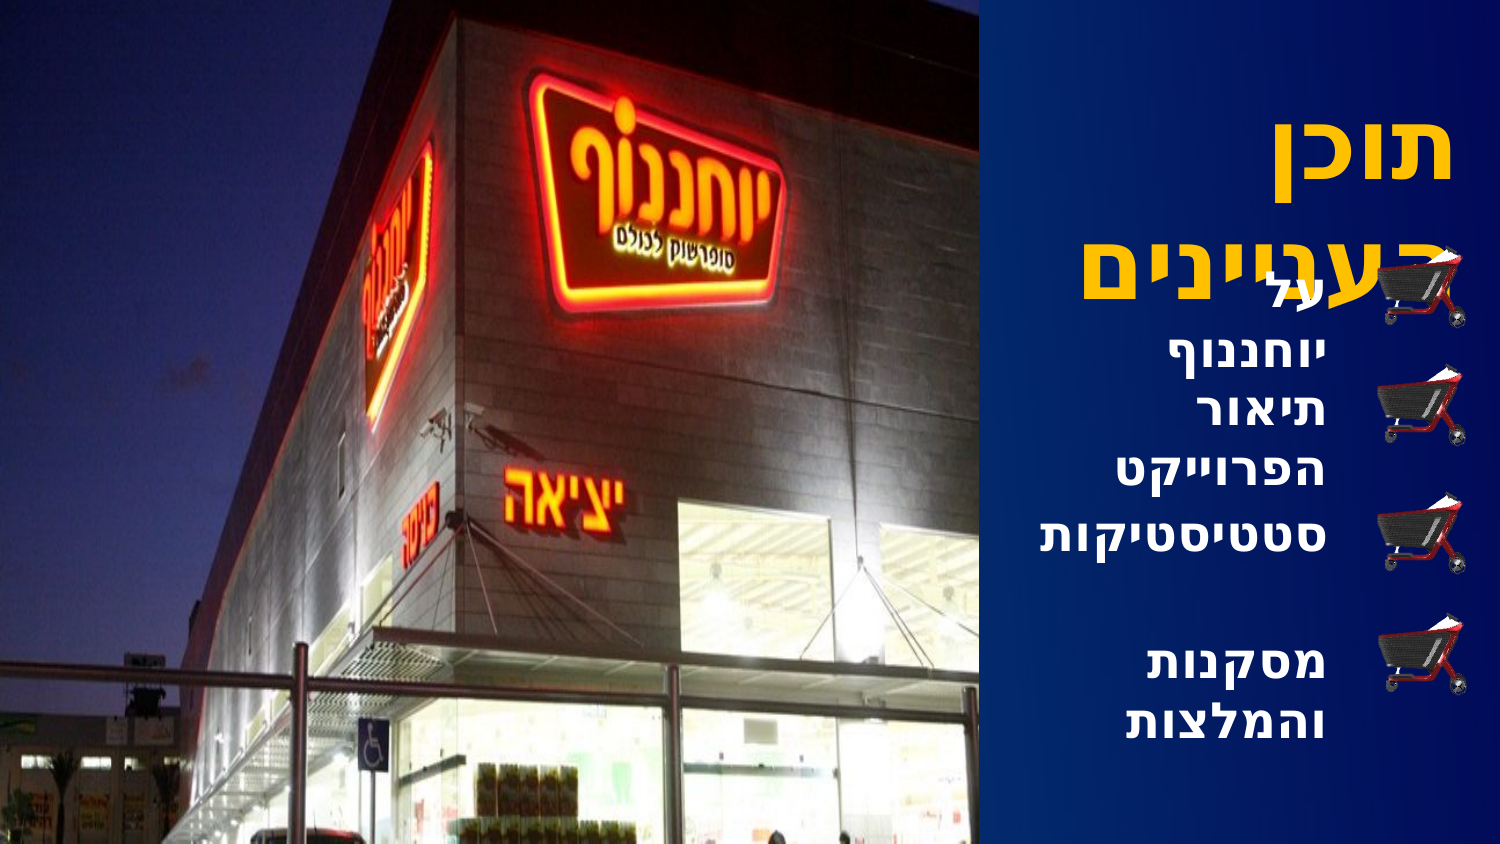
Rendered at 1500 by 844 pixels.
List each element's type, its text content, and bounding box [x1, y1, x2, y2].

text_box תוכן העניינים [983, 72, 1475, 327]
picture [0, 0, 1500, 844]
text_box מסקנות והמלצות [1003, 621, 1343, 756]
text_box תיאור הפרוייקט [1017, 367, 1343, 494]
text_box סטטיסטיקות [993, 494, 1344, 570]
text_box על יוחננוף [1135, 250, 1343, 367]
